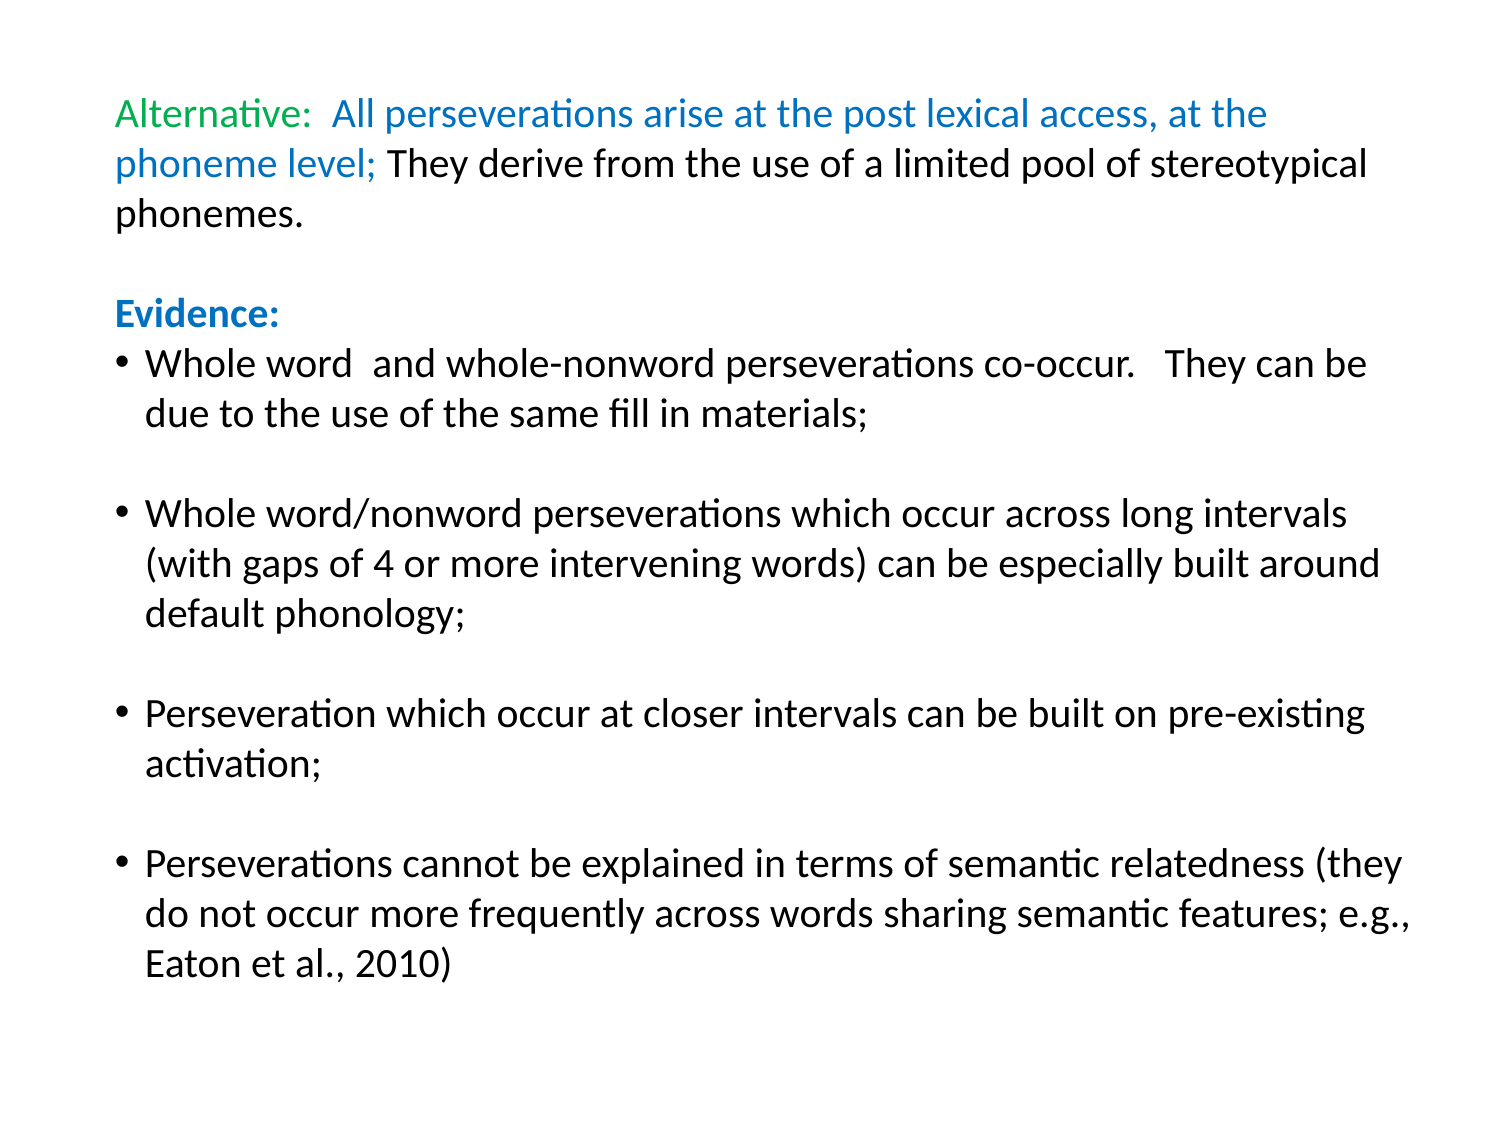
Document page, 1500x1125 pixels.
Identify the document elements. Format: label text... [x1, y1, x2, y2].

text_box Alternative: All perseverations arise at the post lexical access, at the phoneme level; They derive from the use of a limited pool of stereotypical phonemes. Evidence: Whole word and whole-nonword perseverations co-occur. They can be due to the use of the same fill in materials; Whole word/nonword perseverations which occur across long intervals (with gaps of 4 or more intervening words) can be especially built around default phonology; Perseveration which occur at closer intervals can be built on pre-existing activation; Perseverations cannot be explained in terms of semantic relatedness (they do not occur more frequently across words sharing semantic features; e.g., Eaton et al., 2010) [100, 78, 1436, 994]
